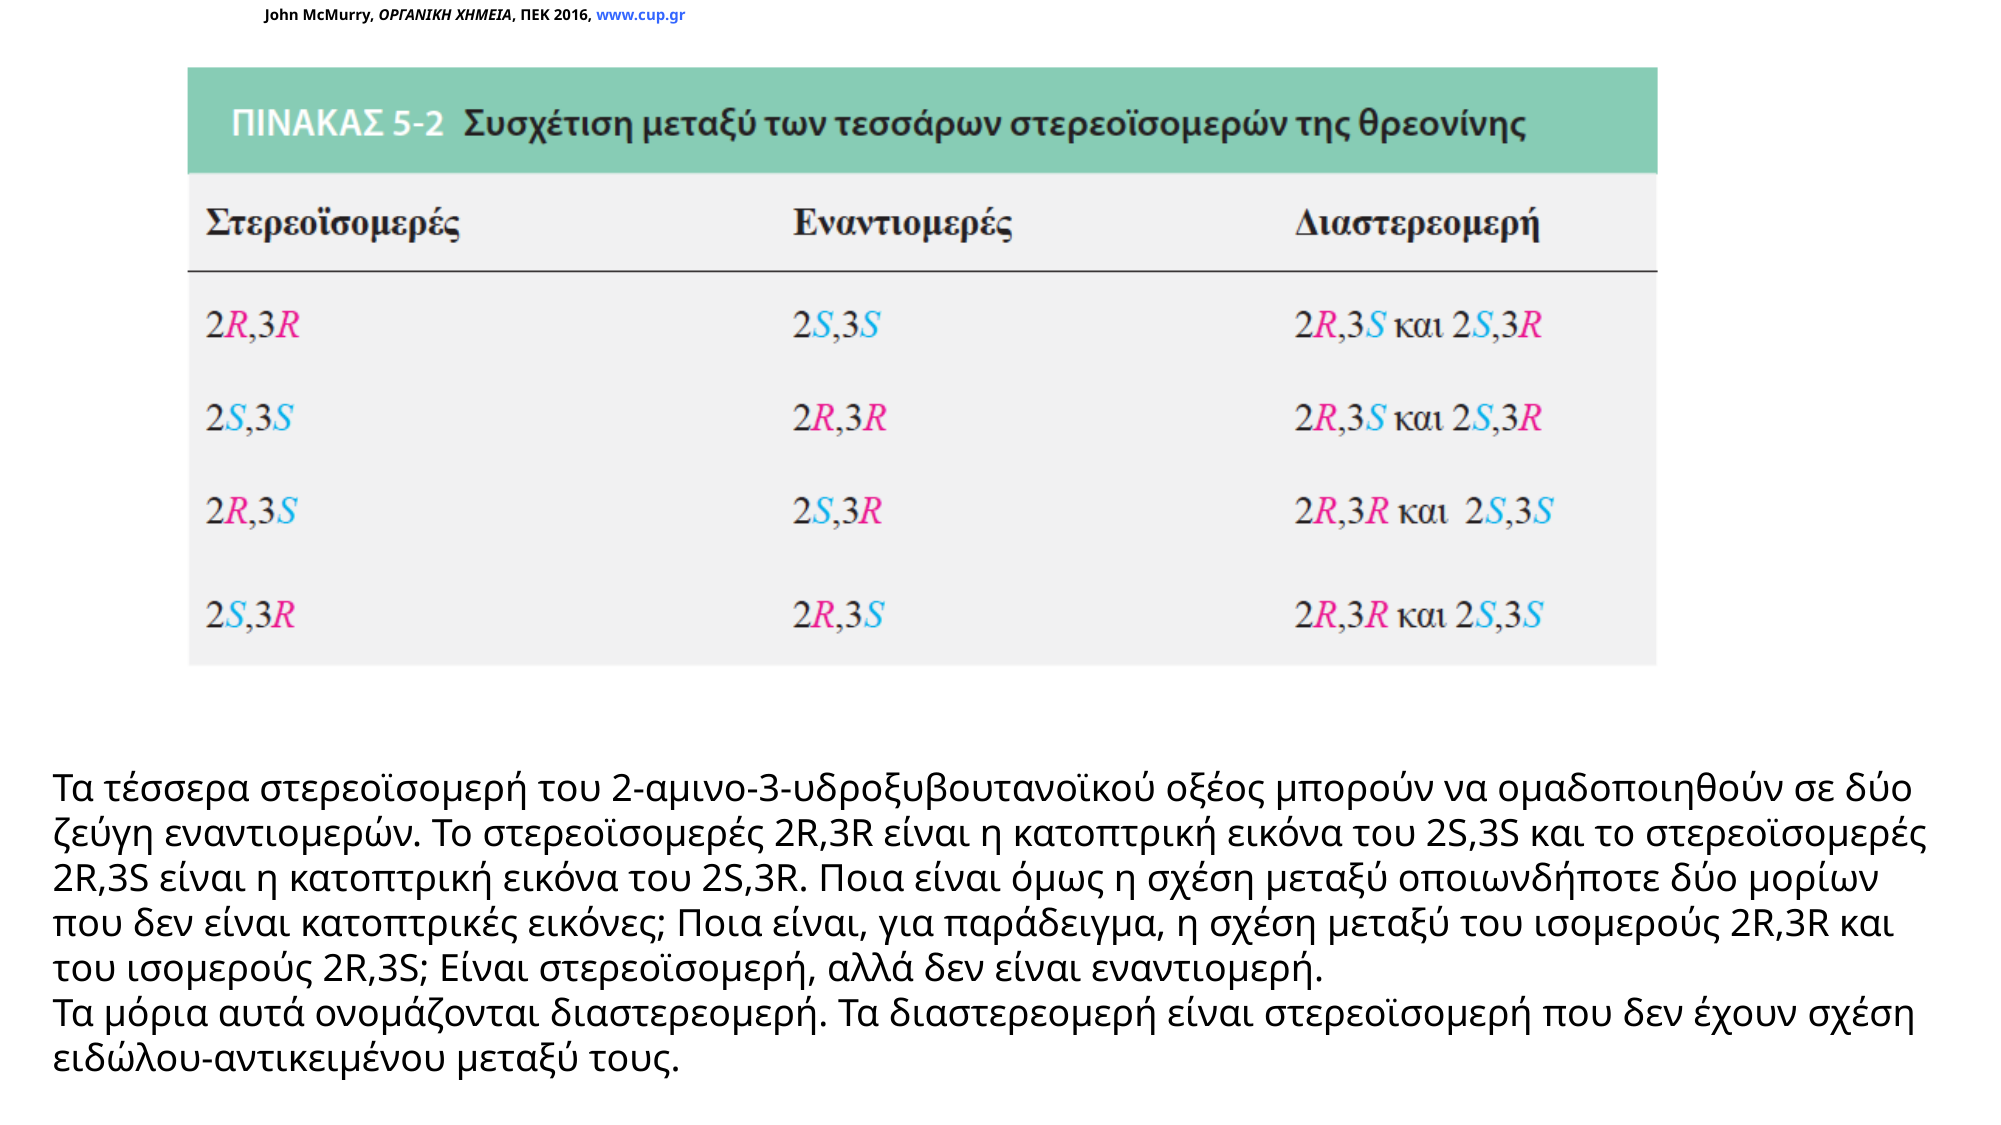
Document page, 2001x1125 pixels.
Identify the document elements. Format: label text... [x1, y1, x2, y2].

title John McMurry, ΟΡΓΑΝΙΚΗ ΧΗΜΕΙΑ, ΠΕΚ 2016, www.cup.gr [249, 0, 1260, 31]
text_box Τα τέσσερα στερεοϊσομερή του 2-αμινο-3-υδροξυβουτανοϊκού οξέος μπορούν να ομαδοποιηθούν σε δύο ζεύγη εναντιομερών. Το στερεοϊσομερές 2R,3R είναι η κατοπτρική εικόνα του 2S,3S και το στερεοϊσομερές 2R,3S είναι η κατοπτρική εικόνα του 2S,3R. Ποια είναι όμως η σχέση μεταξύ οποιωνδήποτε δύο μορίων που δεν είναι κατοπτρικές εικόνες; Ποια είναι, για παράδειγμα, η σχέση μεταξύ του ισομερούς 2R,3R και του ισομερούς 2R,3S; Είναι στερεοϊσομερή, αλλά δεν είναι εναντιομερή. Τα μόρια αυτά ονομάζονται διαστερεομερή. Τα διαστερεομερή είναι στερεοϊσομερή που δεν έχουν σχέση ειδώλου-αντικειμένου μεταξύ τους. [37, 756, 1963, 1087]
picture [174, 49, 1676, 685]
